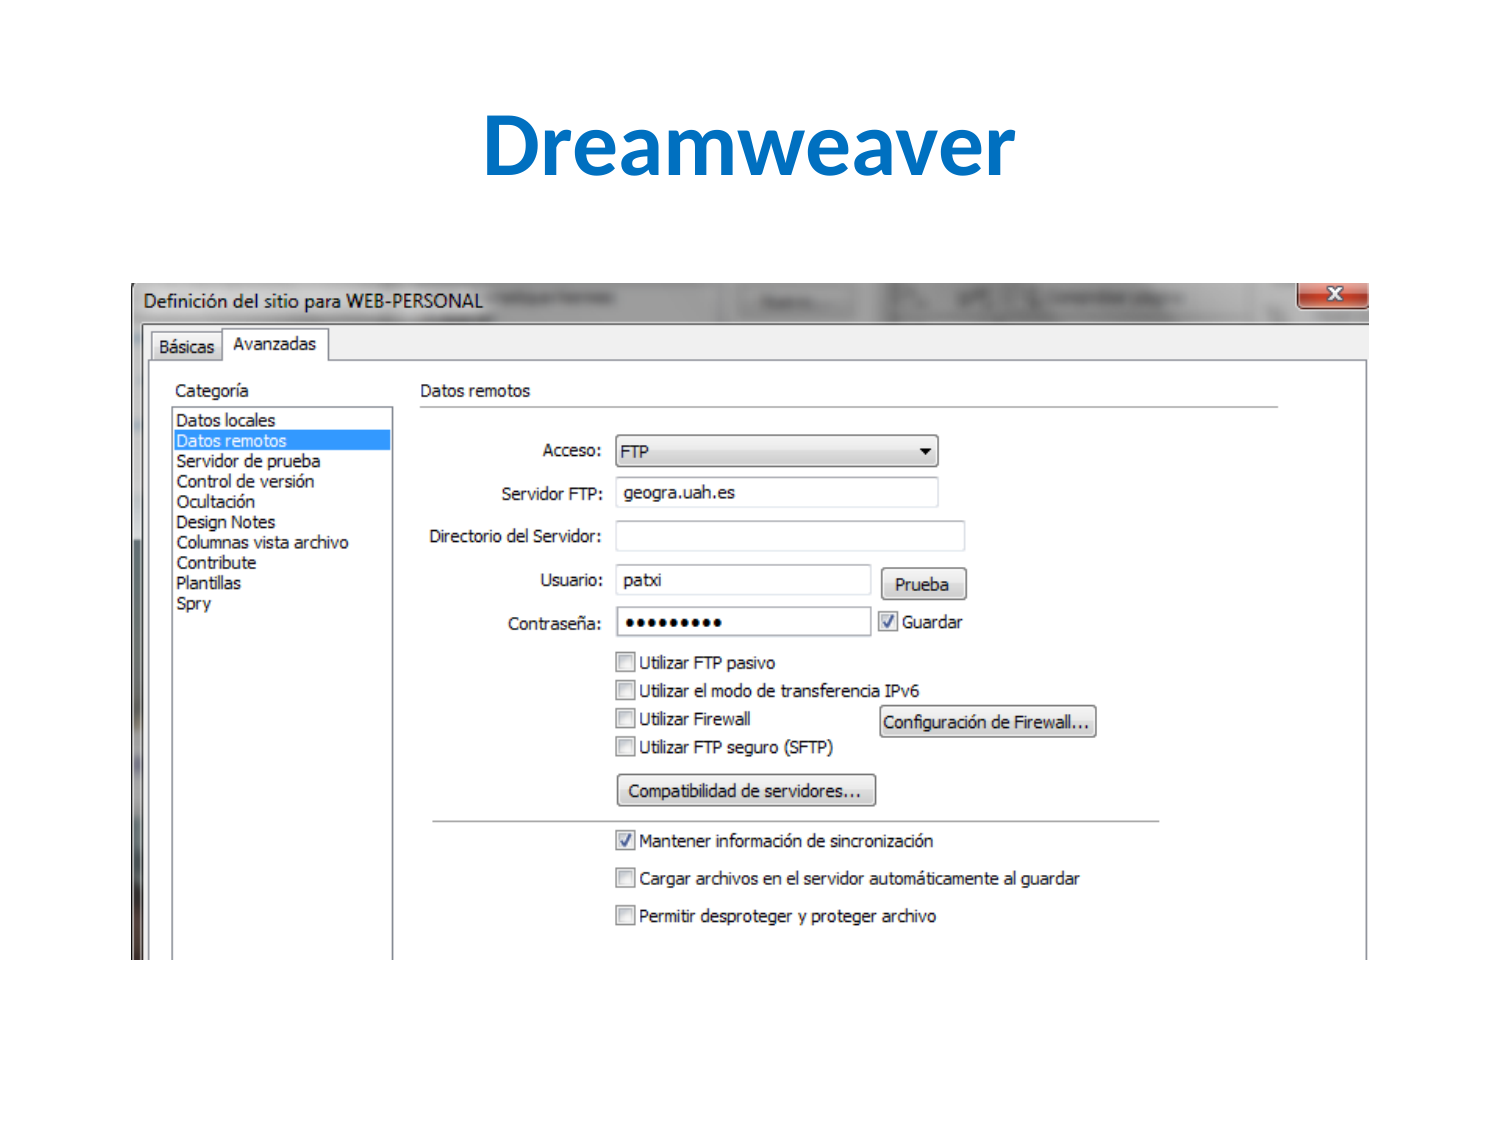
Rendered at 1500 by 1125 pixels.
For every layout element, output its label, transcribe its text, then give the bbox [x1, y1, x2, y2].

picture [131, 283, 1369, 961]
title Dreamweaver [75, 45, 1425, 233]
